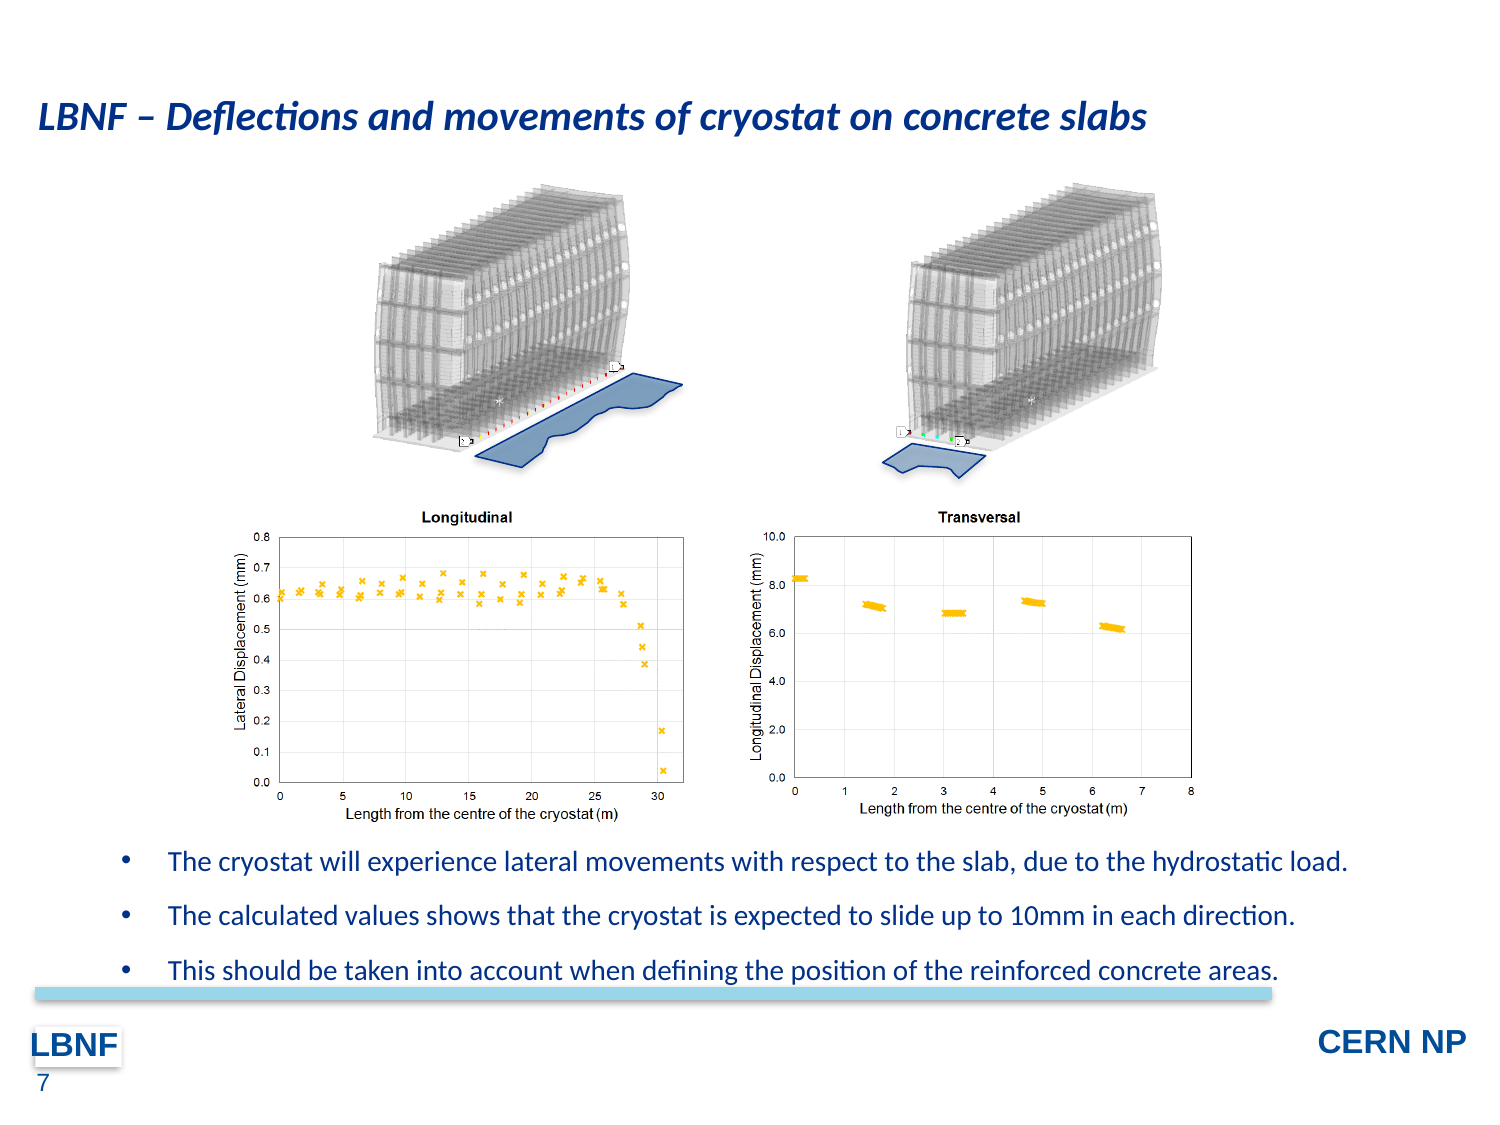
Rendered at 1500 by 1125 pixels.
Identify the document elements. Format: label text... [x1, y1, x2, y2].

picture [890, 179, 1170, 457]
picture [741, 503, 1216, 826]
text_box [508, 465, 527, 469]
slide_number 7 [36, 1066, 105, 1106]
picture [224, 503, 708, 831]
text_box [881, 459, 975, 479]
text_box The cryostat will experience lateral movements with respect to the slab, due to the hydrostatic load. The calculated values shows that the cryostat is expected to slide up to 10mm in each direction. This should be taken into account when defining the position of the reinforced concrete areas. [106, 834, 1378, 994]
text_box LBNF – Deflections and movements of cryostat on concrete slabs [23, 81, 1187, 147]
picture [362, 176, 641, 457]
text_box [646, 375, 683, 408]
